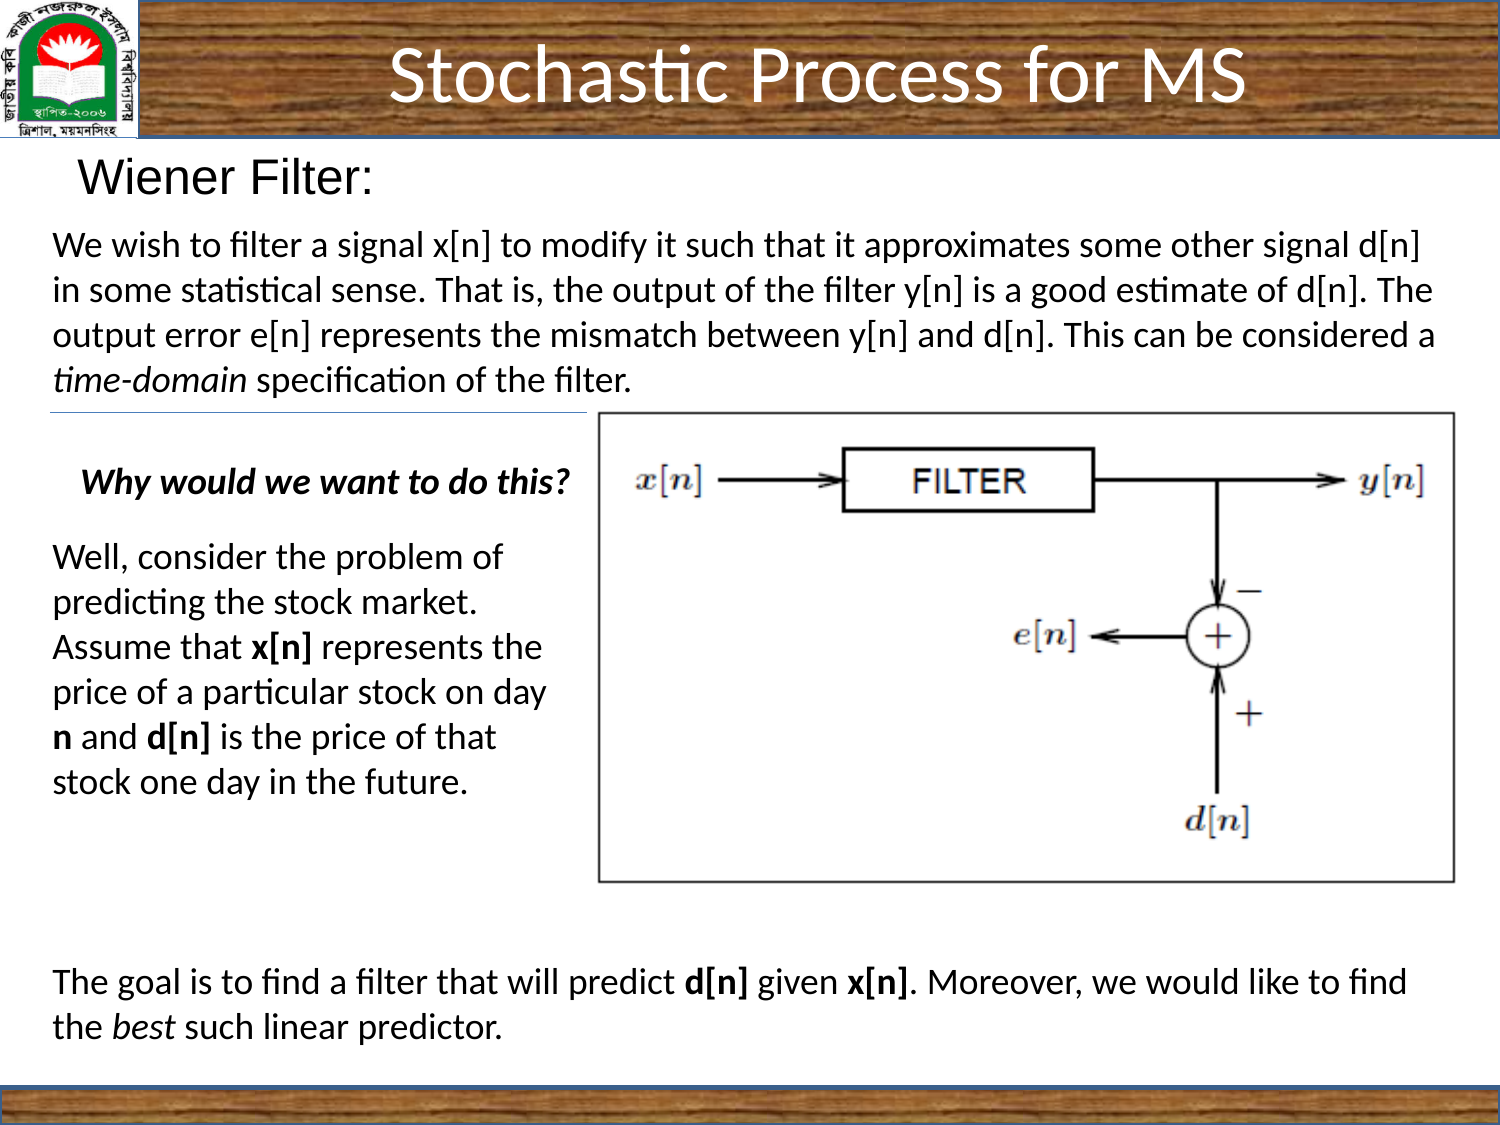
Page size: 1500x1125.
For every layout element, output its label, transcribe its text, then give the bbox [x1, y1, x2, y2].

text_box Wiener Filter: [62, 146, 850, 212]
picture [587, 399, 1467, 895]
text_box Why would we want to do this? [65, 449, 582, 510]
text_box Well, consider the problem of predicting the stock market. Assume that x[n] represents the price of a particular stock on day n and d[n] is the price of that stock one day in the future. [37, 524, 582, 810]
text_box The goal is to find a filter that will predict d[n] given x[n]. Moreover, we would like to find the best such linear predictor. [37, 949, 1438, 1055]
text_box [0, 1085, 1500, 1125]
text_box We wish to filter a signal x[n] to modify it such that it approximates some other signal d[n] in some statistical sense. That is, the output of the filter y[n] is a good estimate of d[n]. The output error e[n] represents the mismatch between y[n] and d[n]. This can be considered a time-domain specification of the filter. [37, 212, 1463, 408]
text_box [0, 0, 1500, 138]
